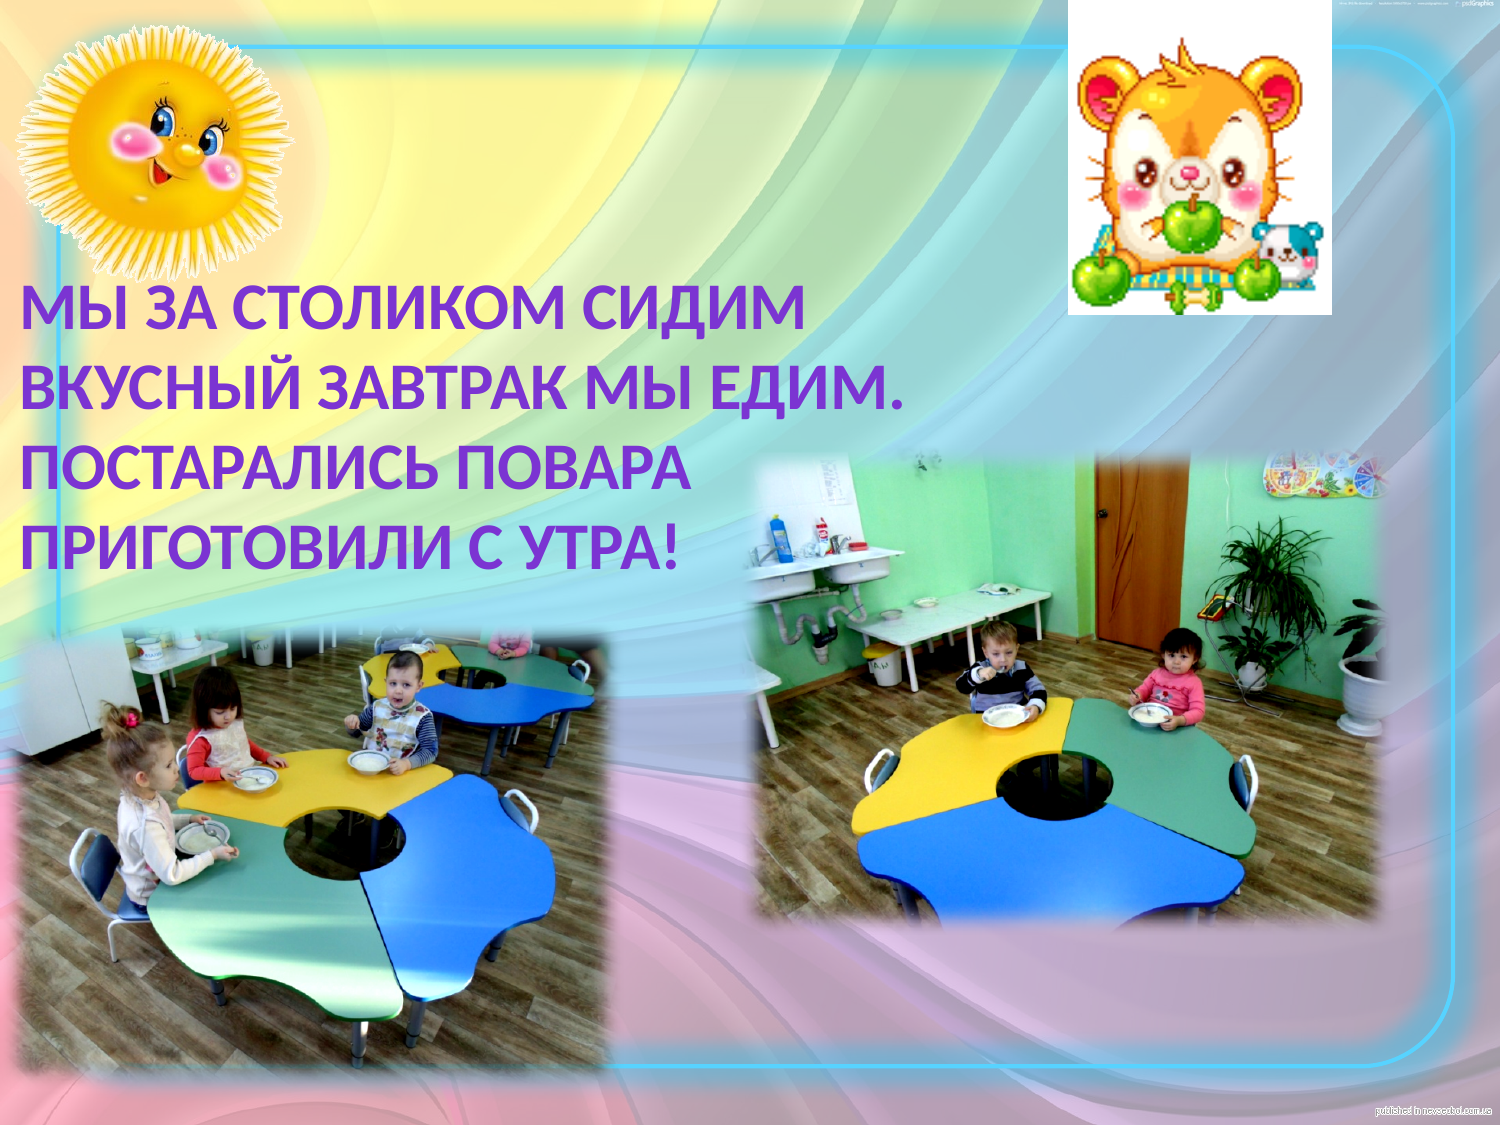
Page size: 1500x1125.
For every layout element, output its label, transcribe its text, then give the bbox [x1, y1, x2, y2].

picture [737, 444, 1394, 937]
picture [1068, 0, 1332, 316]
picture [11, 11, 340, 255]
text_box Мы за столиком сидим Вкусный завтрак мы едим. Постарались повара Приготовили с утра! [4, 255, 923, 591]
picture [0, 621, 625, 1090]
